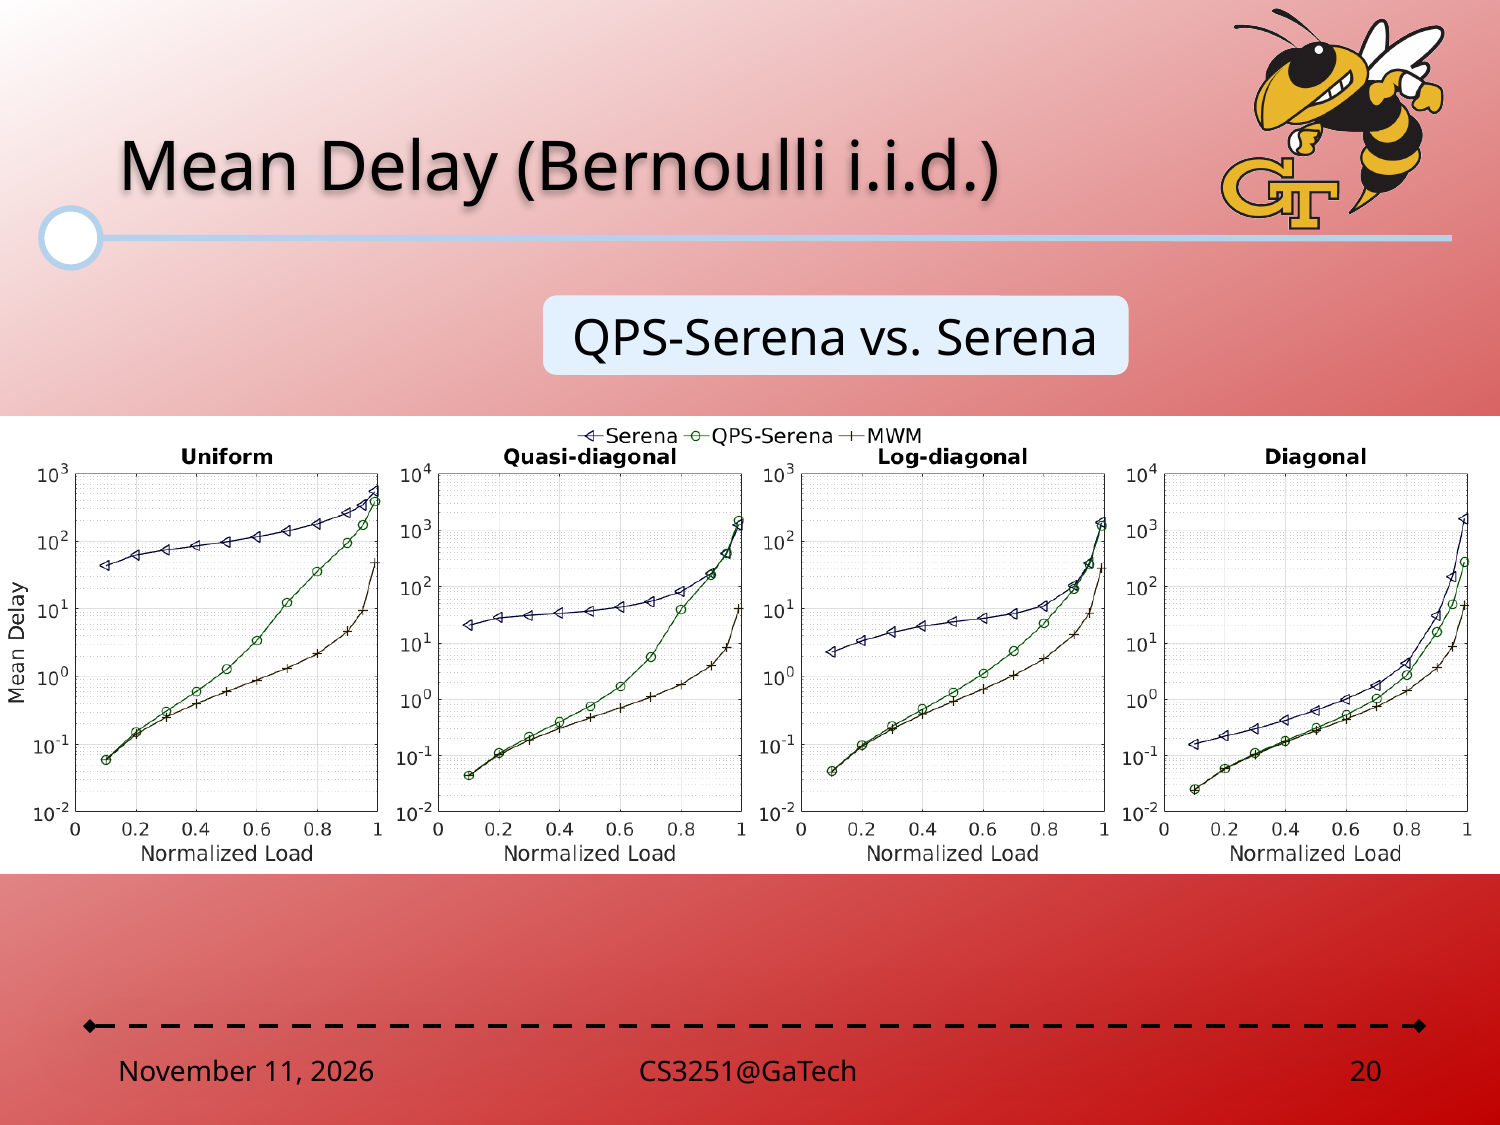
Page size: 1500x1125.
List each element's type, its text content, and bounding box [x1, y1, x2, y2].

picture [1220, 8, 1445, 230]
text_box QPS-Serena vs. Serena [541, 294, 1130, 376]
footer CS3251@GaTech [361, 1042, 1059, 1103]
picture [0, 416, 1500, 874]
slide_number 20 [1059, 1042, 1397, 1103]
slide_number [103, 1042, 361, 1103]
title Mean Delay (Bernoulli i.i.d.) [103, 59, 1397, 278]
